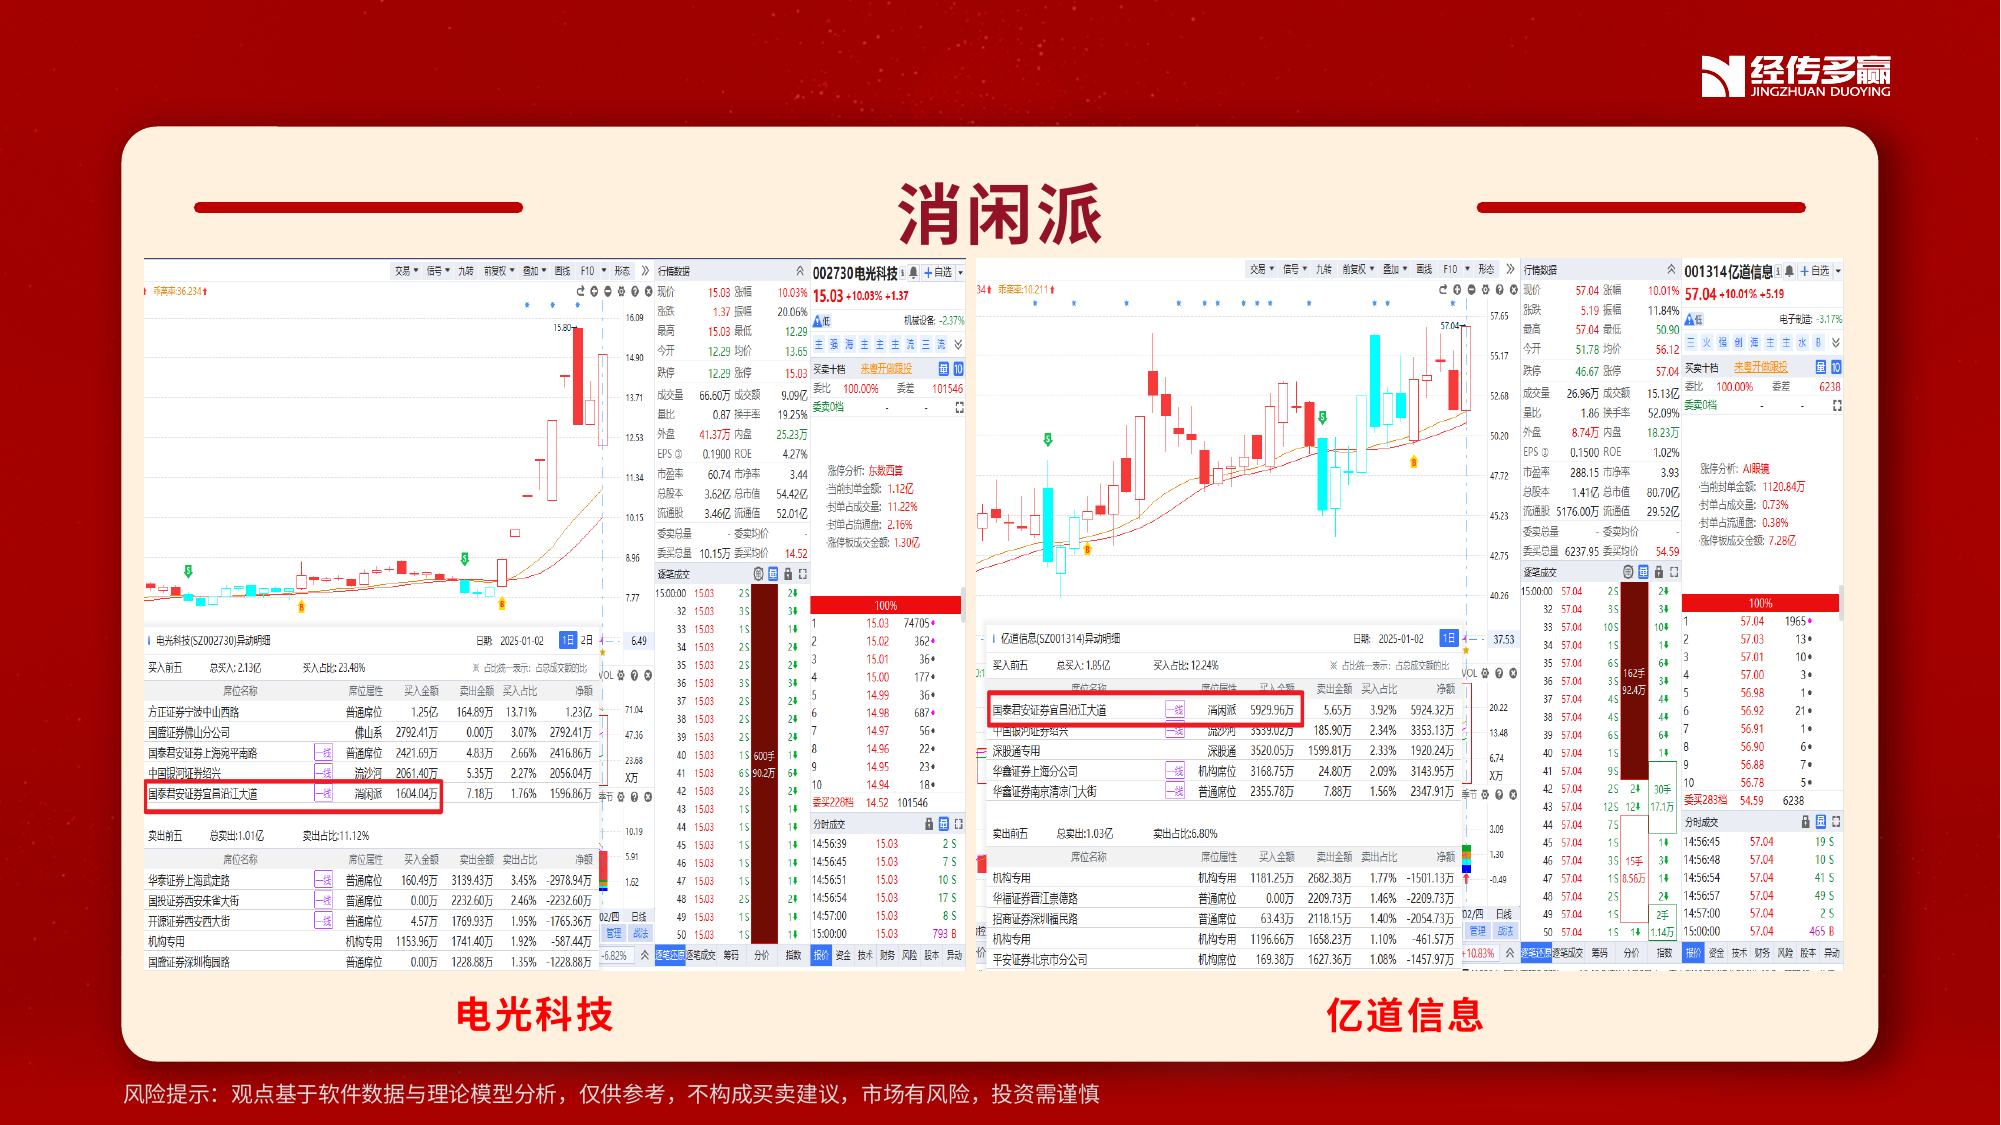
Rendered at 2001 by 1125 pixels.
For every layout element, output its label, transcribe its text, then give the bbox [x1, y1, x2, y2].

text_box 电光科技 [180, 971, 869, 1060]
list 消闲派 [540, 150, 1460, 259]
picture [0, 0, 2000, 1125]
text_box 亿道信息 [1051, 971, 1740, 1060]
